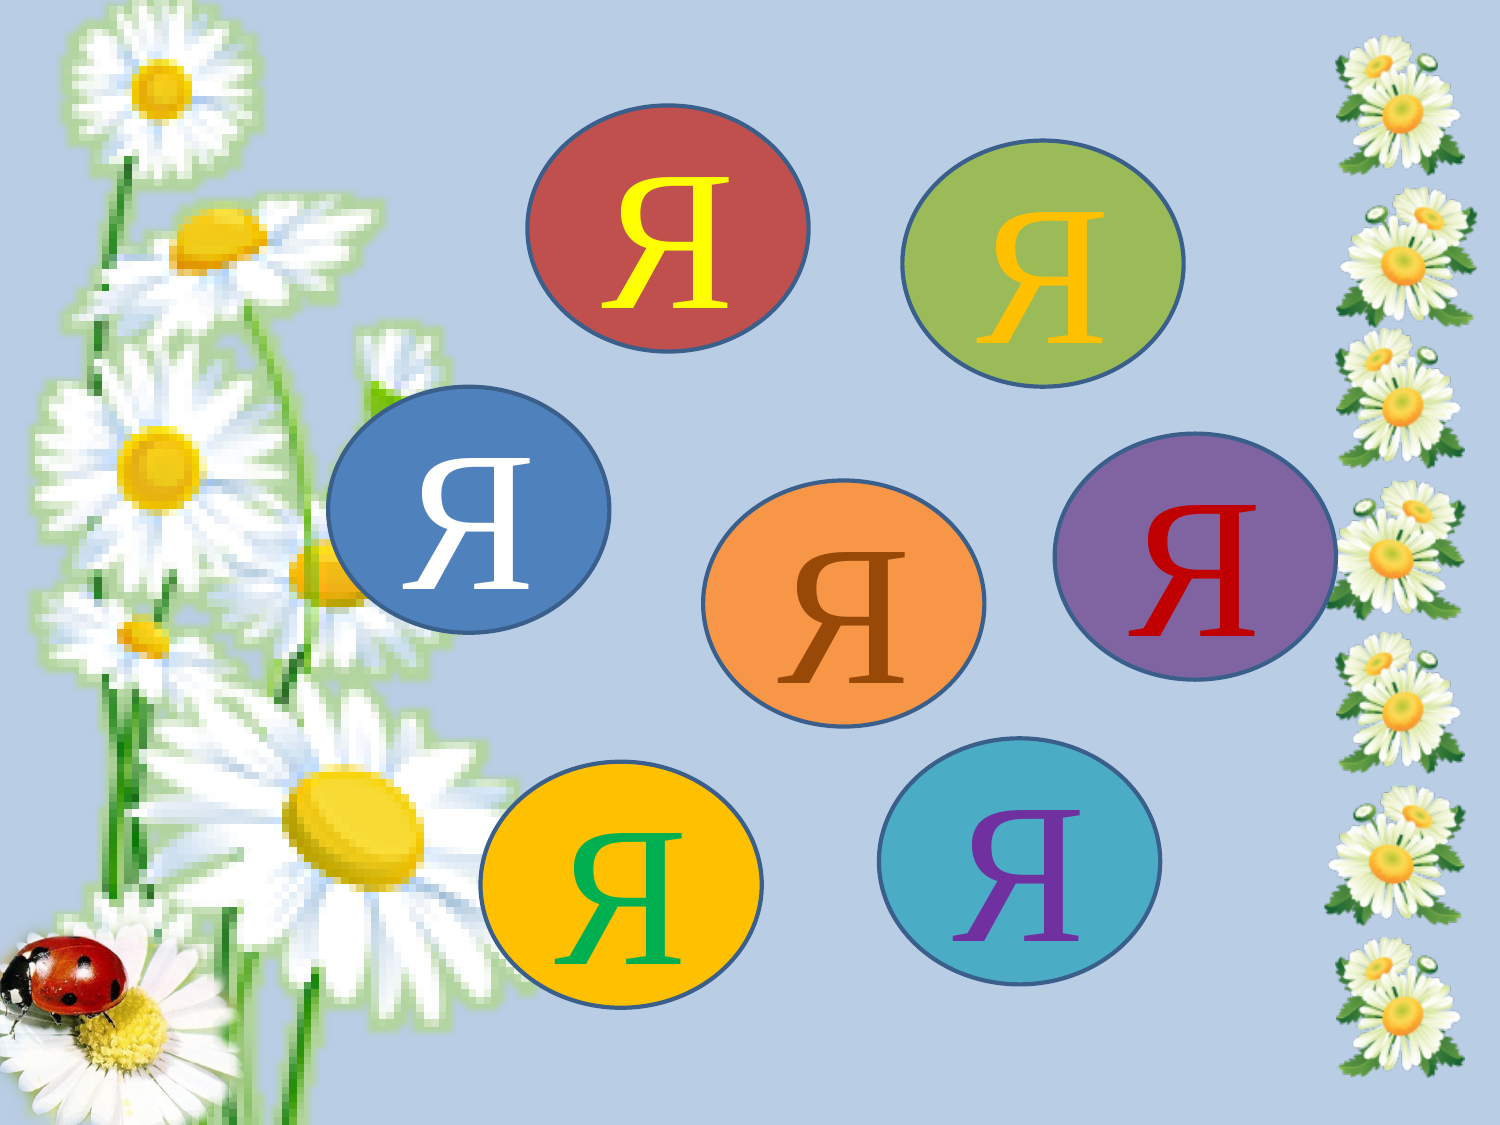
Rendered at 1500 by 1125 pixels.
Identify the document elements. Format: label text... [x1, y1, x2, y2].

text_box Я [478, 759, 764, 1010]
text_box Я [900, 138, 1186, 389]
picture [1335, 187, 1478, 469]
text_box Я [326, 384, 612, 635]
picture [0, 0, 559, 1125]
text_box Я [525, 103, 811, 354]
text_box Я [701, 478, 987, 729]
picture [1324, 785, 1466, 926]
picture [1335, 632, 1465, 774]
picture [1324, 480, 1466, 621]
text_box Я [1052, 431, 1339, 682]
picture [1335, 35, 1465, 176]
text_box Я [876, 736, 1163, 987]
picture [1335, 937, 1465, 1078]
